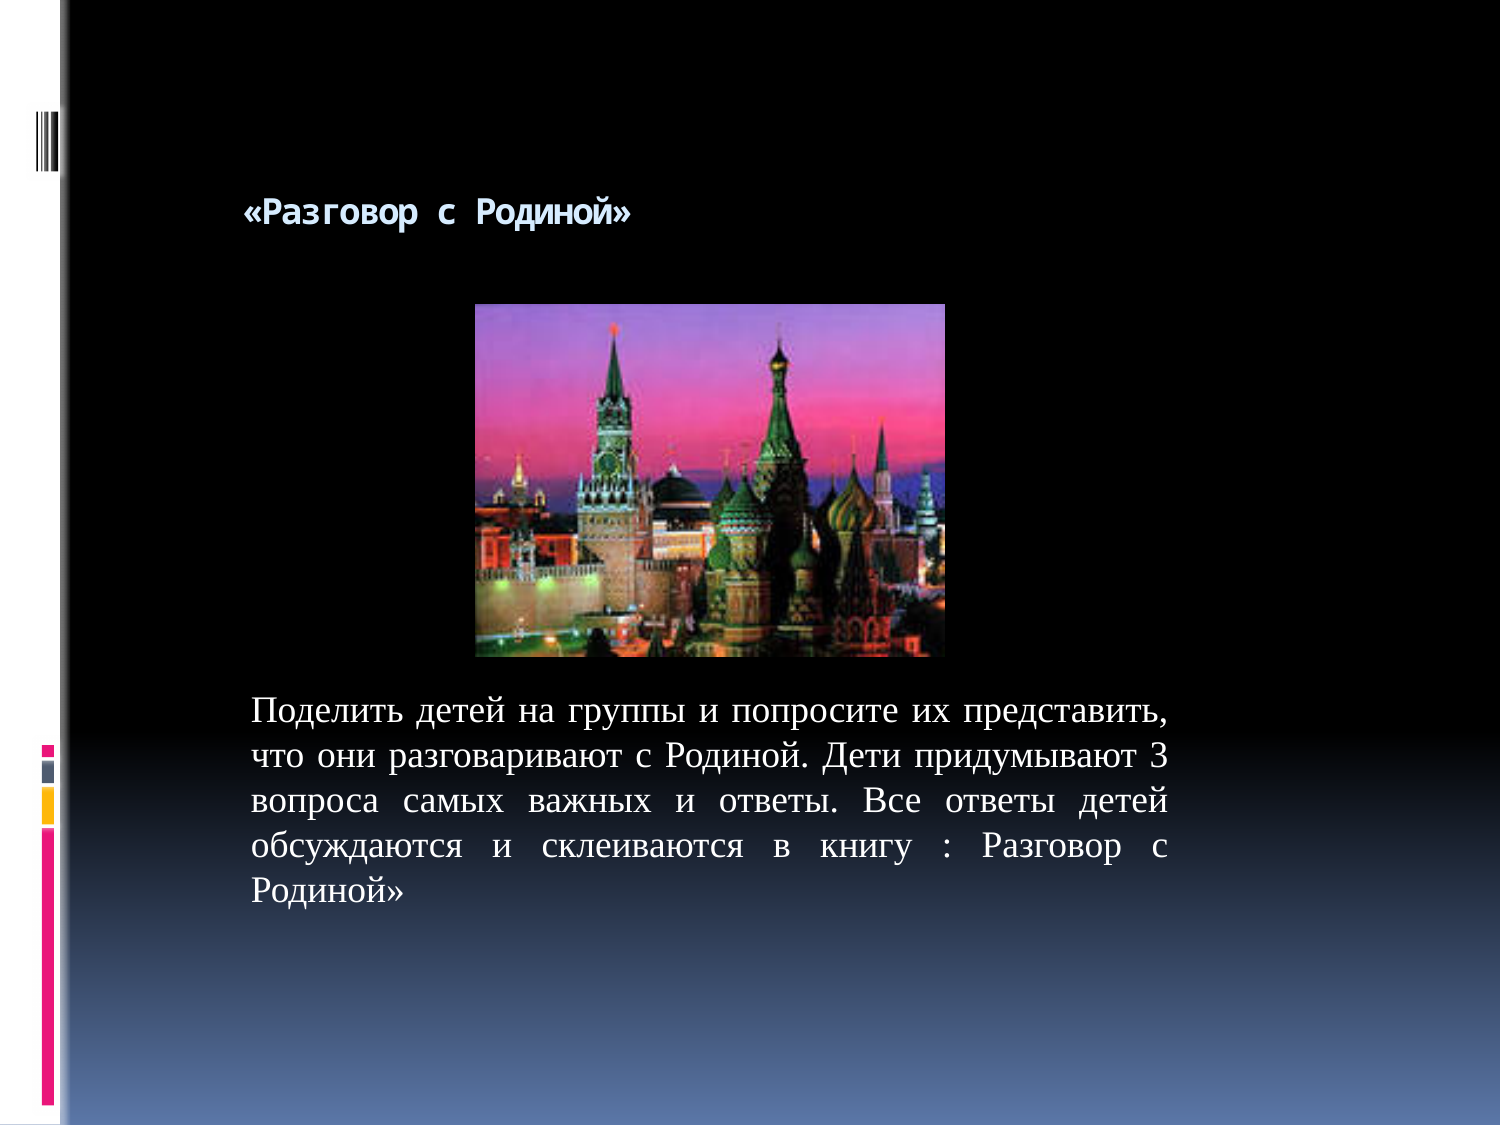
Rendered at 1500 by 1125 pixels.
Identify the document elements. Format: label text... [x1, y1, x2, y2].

picture [474, 303, 946, 657]
title «Разговор с Родиной» [227, 181, 1238, 283]
text_box Поделить детей на группы и попросите их представить, что они разговаривают с Родиной. Дети придумывают 3 вопроса самых важных и ответы. Все ответы детей обсуждаются и склеиваются в книгу : Разговор с Родиной» [236, 677, 1185, 918]
